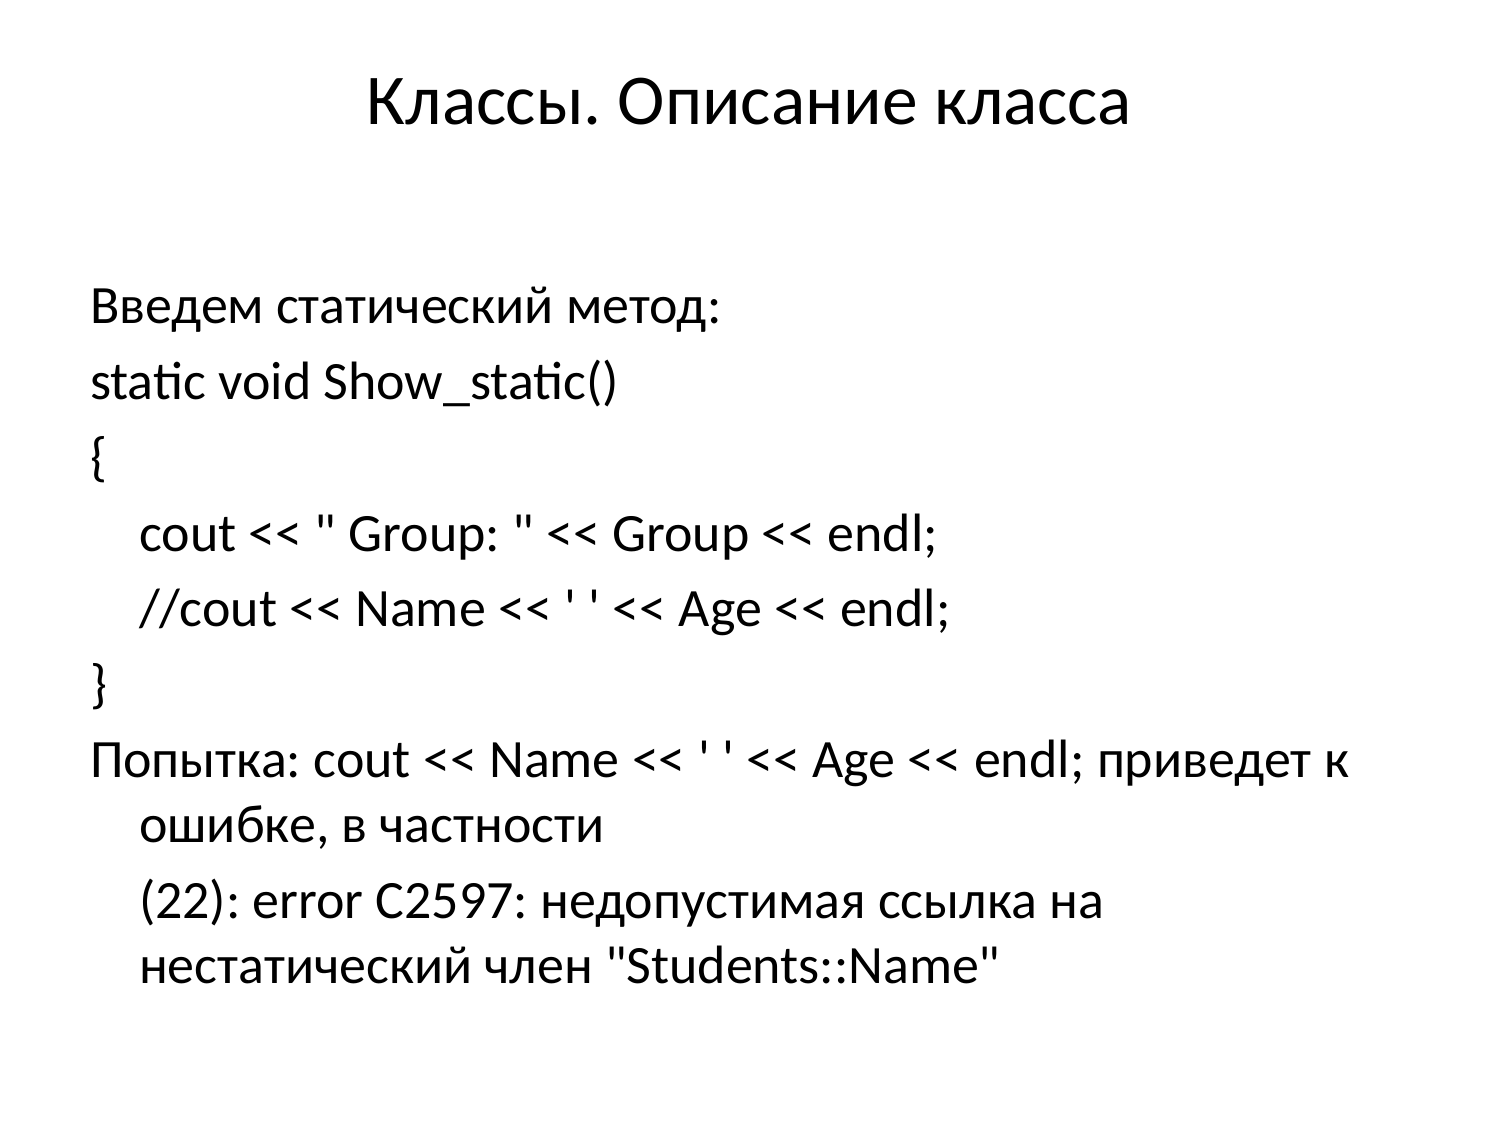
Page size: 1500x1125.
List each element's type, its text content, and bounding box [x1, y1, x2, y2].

title Классы. Описание класса [75, 45, 1425, 233]
list Введем статический метод: static void Show_static() { cout << " Group: " << Group << endl; //cout << Name << ' ' << Age << endl; } Попытка: cout << Name << ' ' << Age << endl; приведет к ошибке, в частности (22): error C2597: недопустимая ссылка на нестатический член "Students::Name" [75, 262, 1425, 1005]
